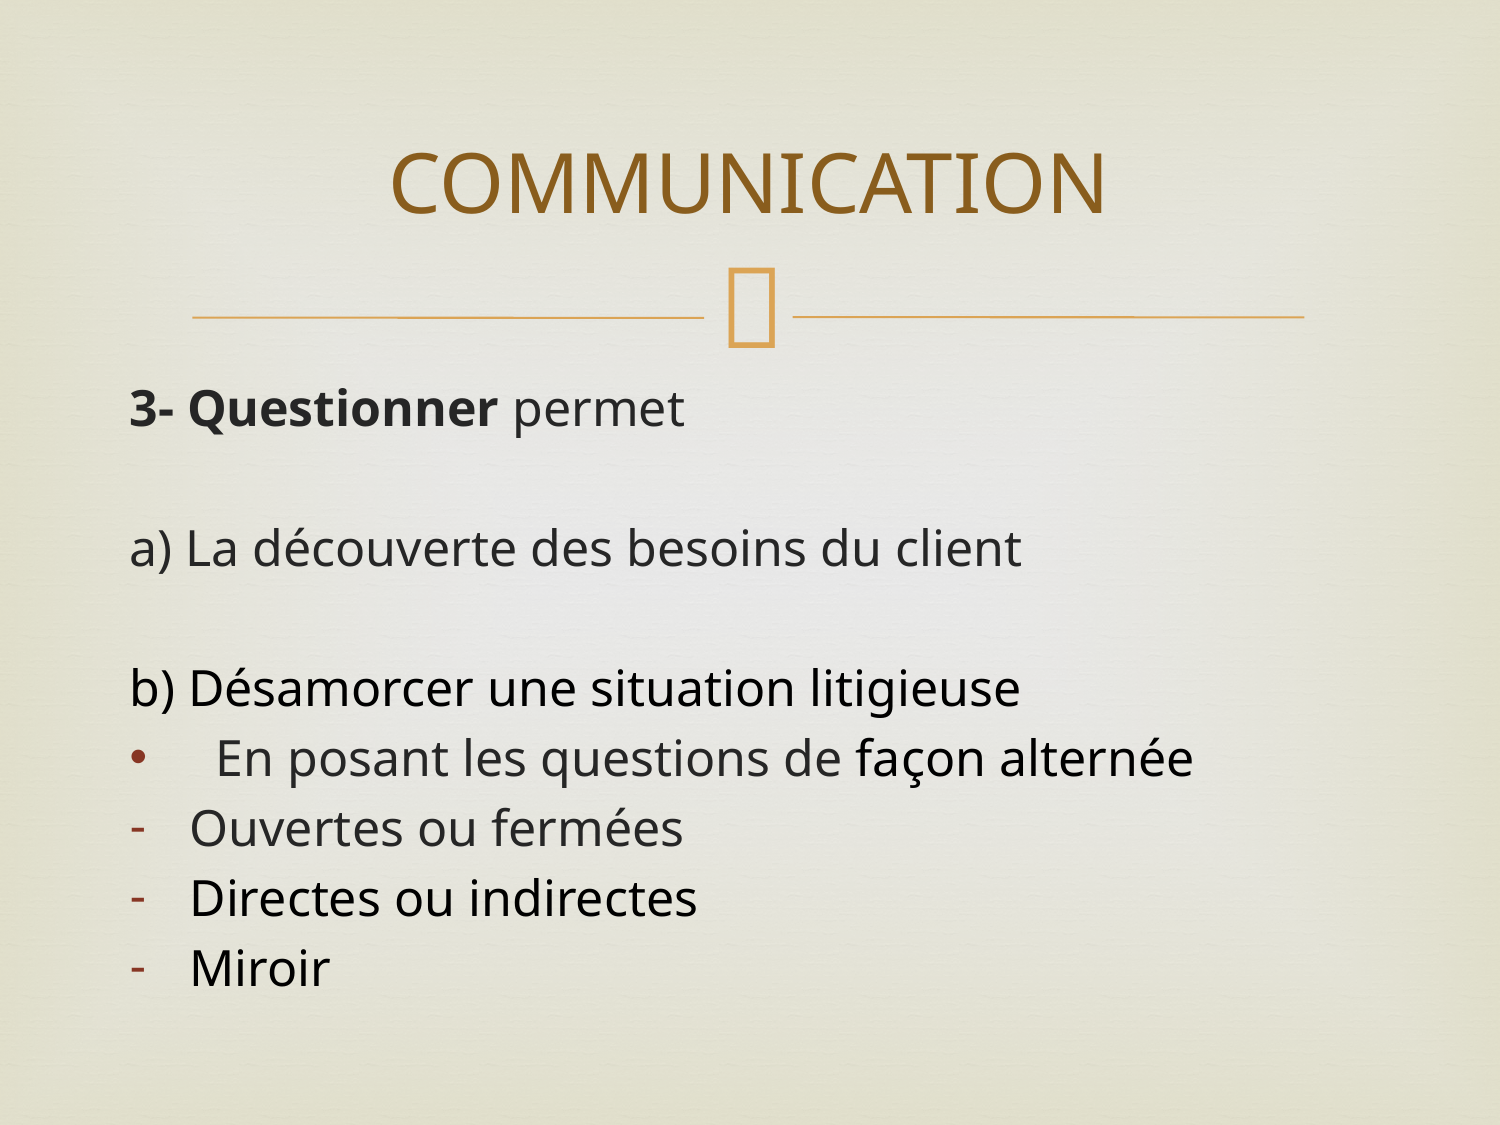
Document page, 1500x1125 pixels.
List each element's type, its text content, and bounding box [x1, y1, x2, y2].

list 3- Questionner permet a) La découverte des besoins du client b) Désamorcer une situation litigieuse En posant les questions de façon alternée Ouvertes ou fermées Directes ou indirectes Miroir [114, 368, 1386, 1005]
title COMMUNICATION [112, 93, 1386, 267]
